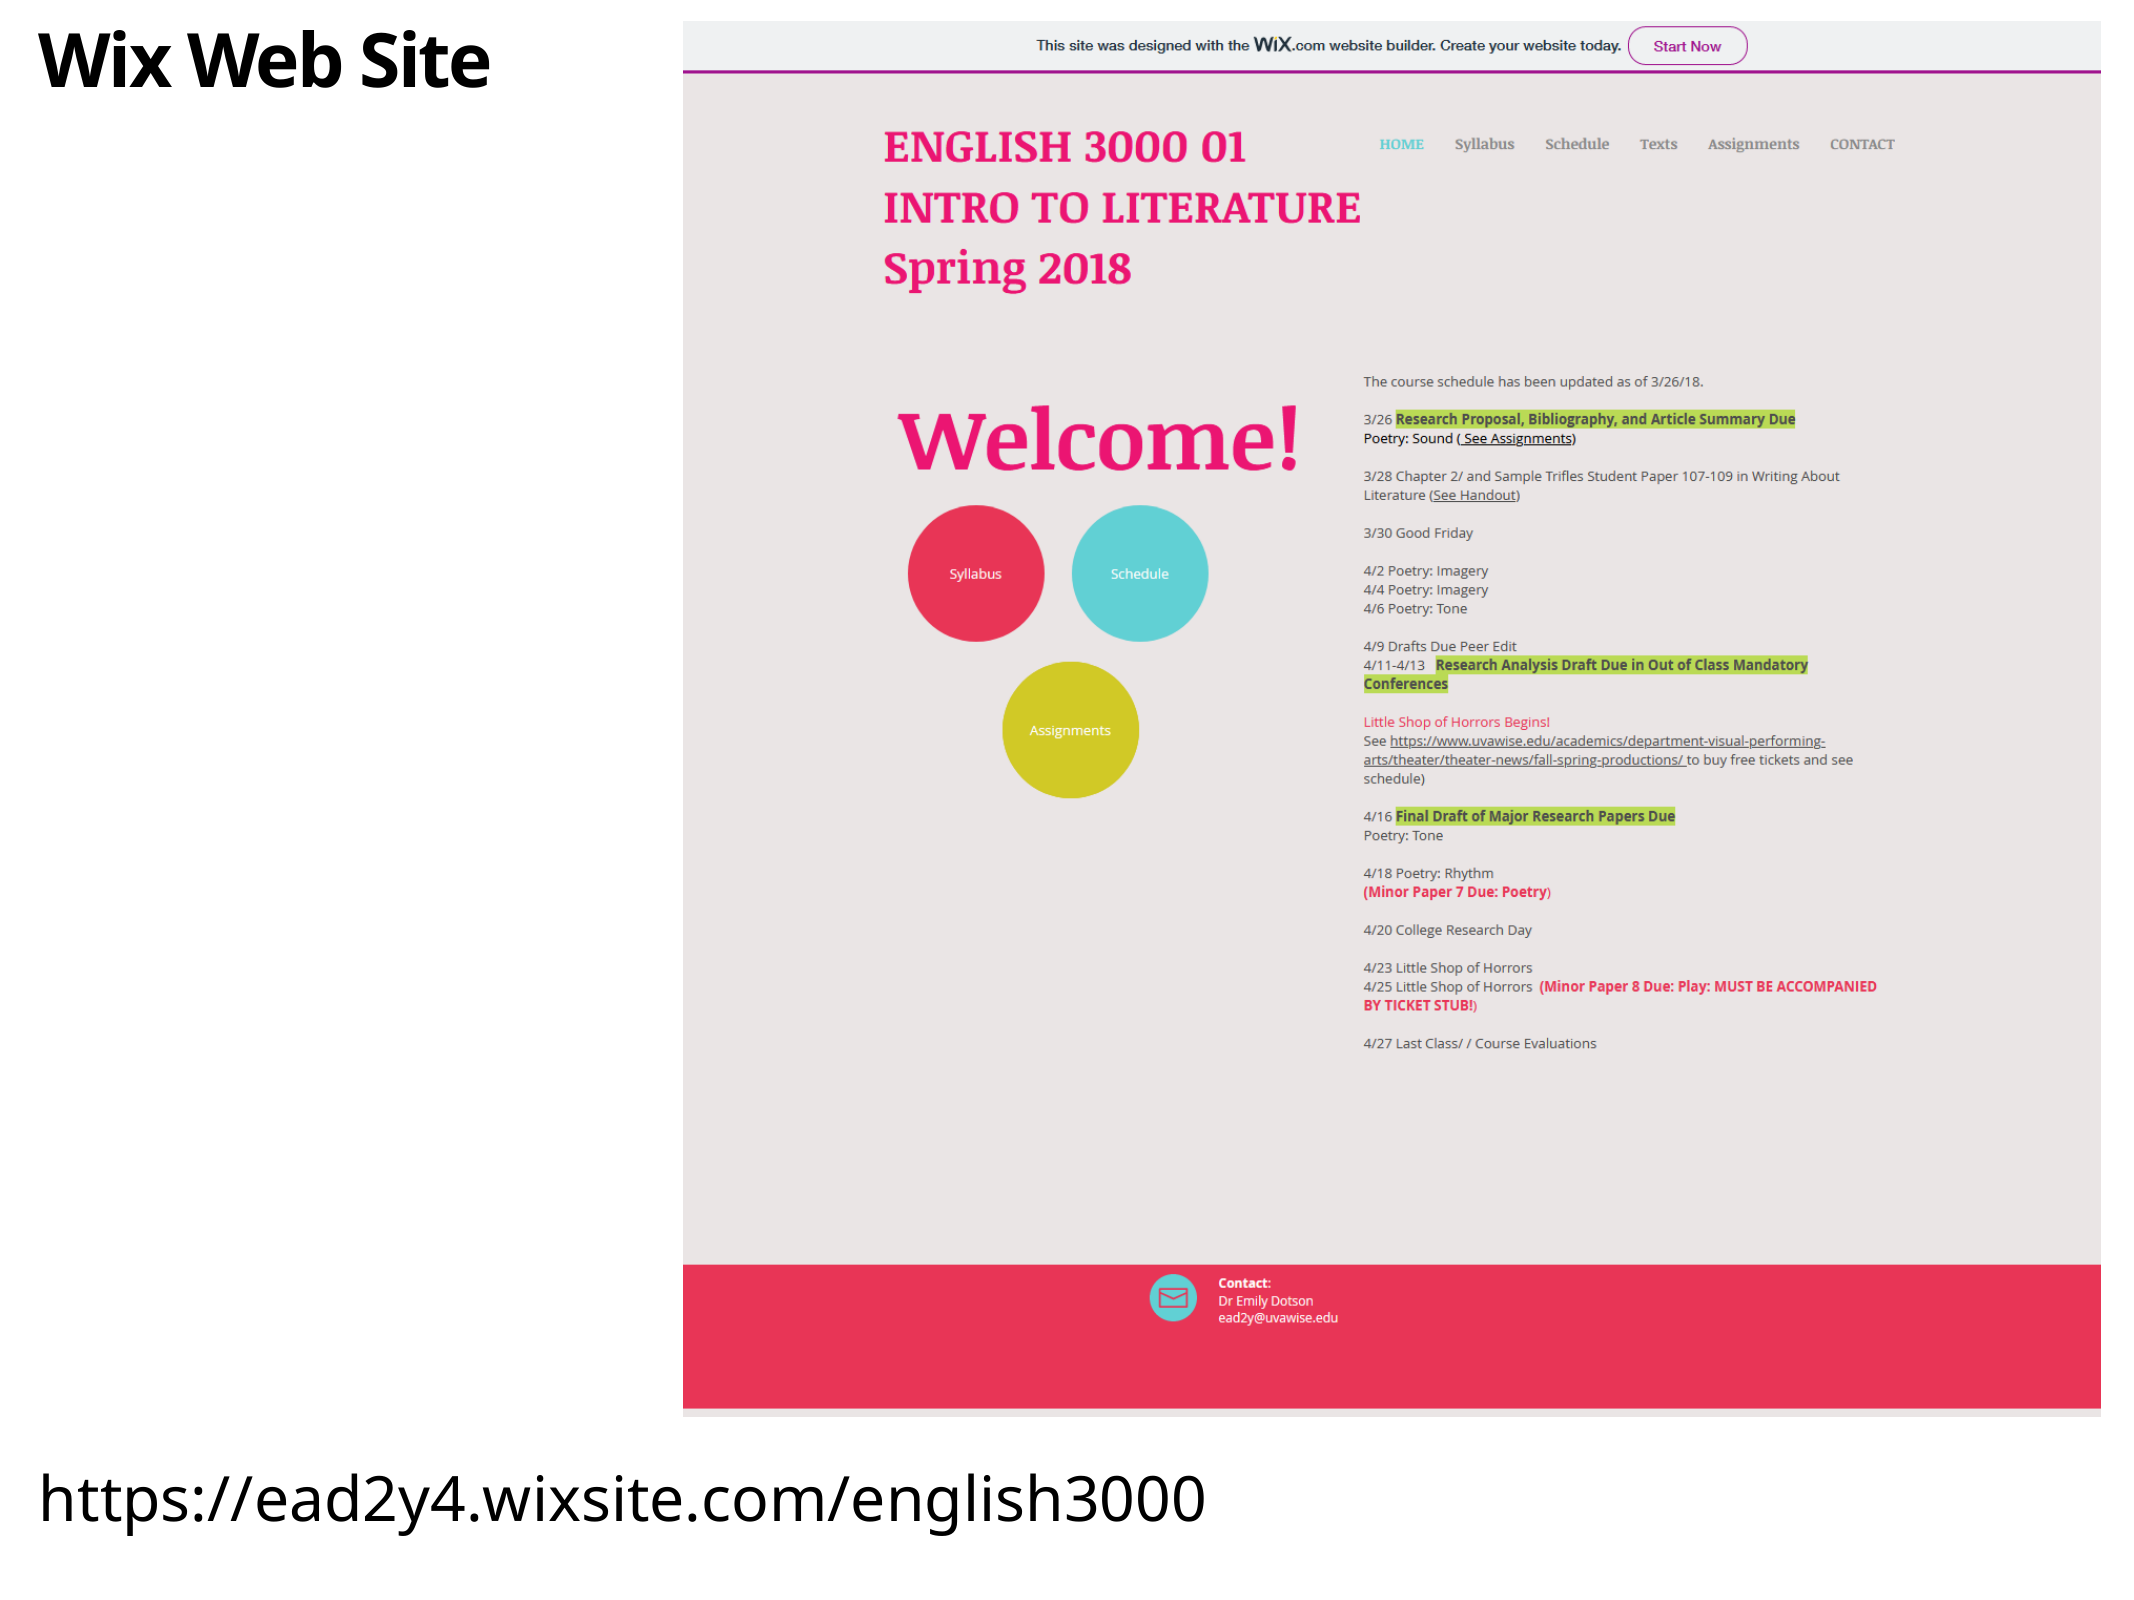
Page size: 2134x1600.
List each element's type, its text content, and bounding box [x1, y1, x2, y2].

title Wix Web Site [30, 20, 683, 189]
picture [683, 20, 2101, 1417]
list https://ead2y4.wixsite.com/english3000 [30, 1458, 1936, 1570]
